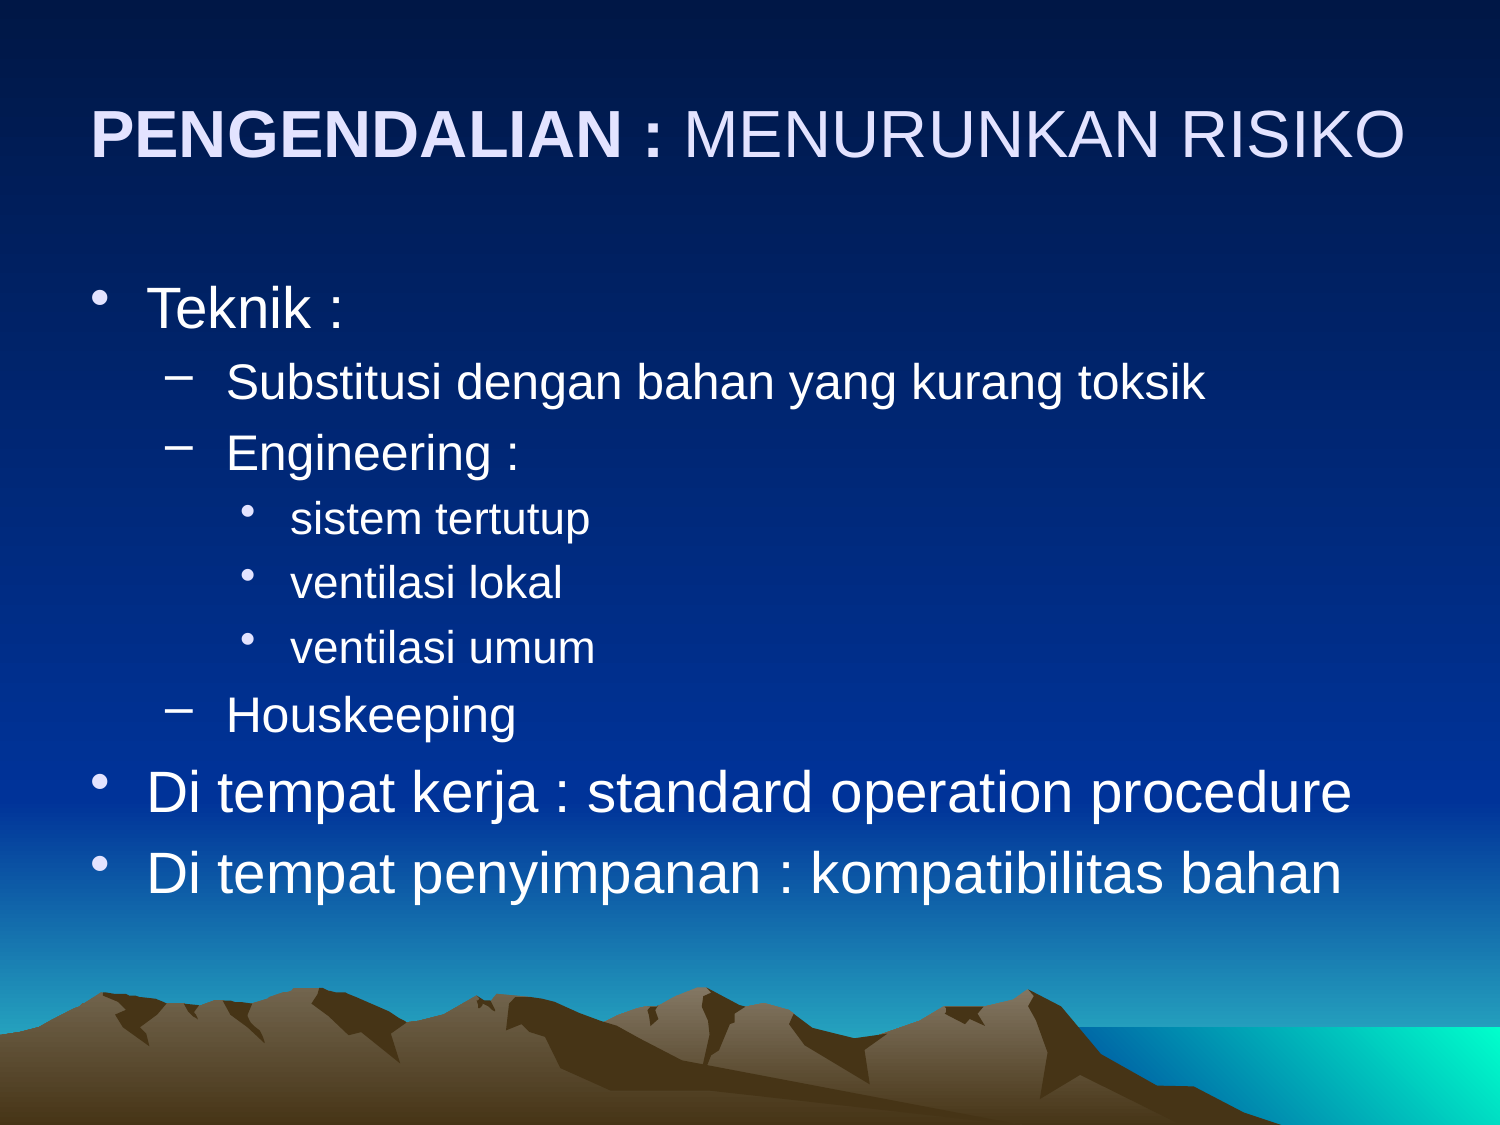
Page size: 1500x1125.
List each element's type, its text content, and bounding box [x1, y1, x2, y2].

title PENGENDALIAN : MENURUNKAN RISIKO [74, 37, 1426, 226]
list Teknik : Substitusi dengan bahan yang kurang toksik Engineering : sistem tertutup ventilasi lokal ventilasi umum Houskeeping Di tempat kerja : standard operation procedure Di tempat penyimpanan : kompatibilitas bahan [74, 262, 1426, 1001]
